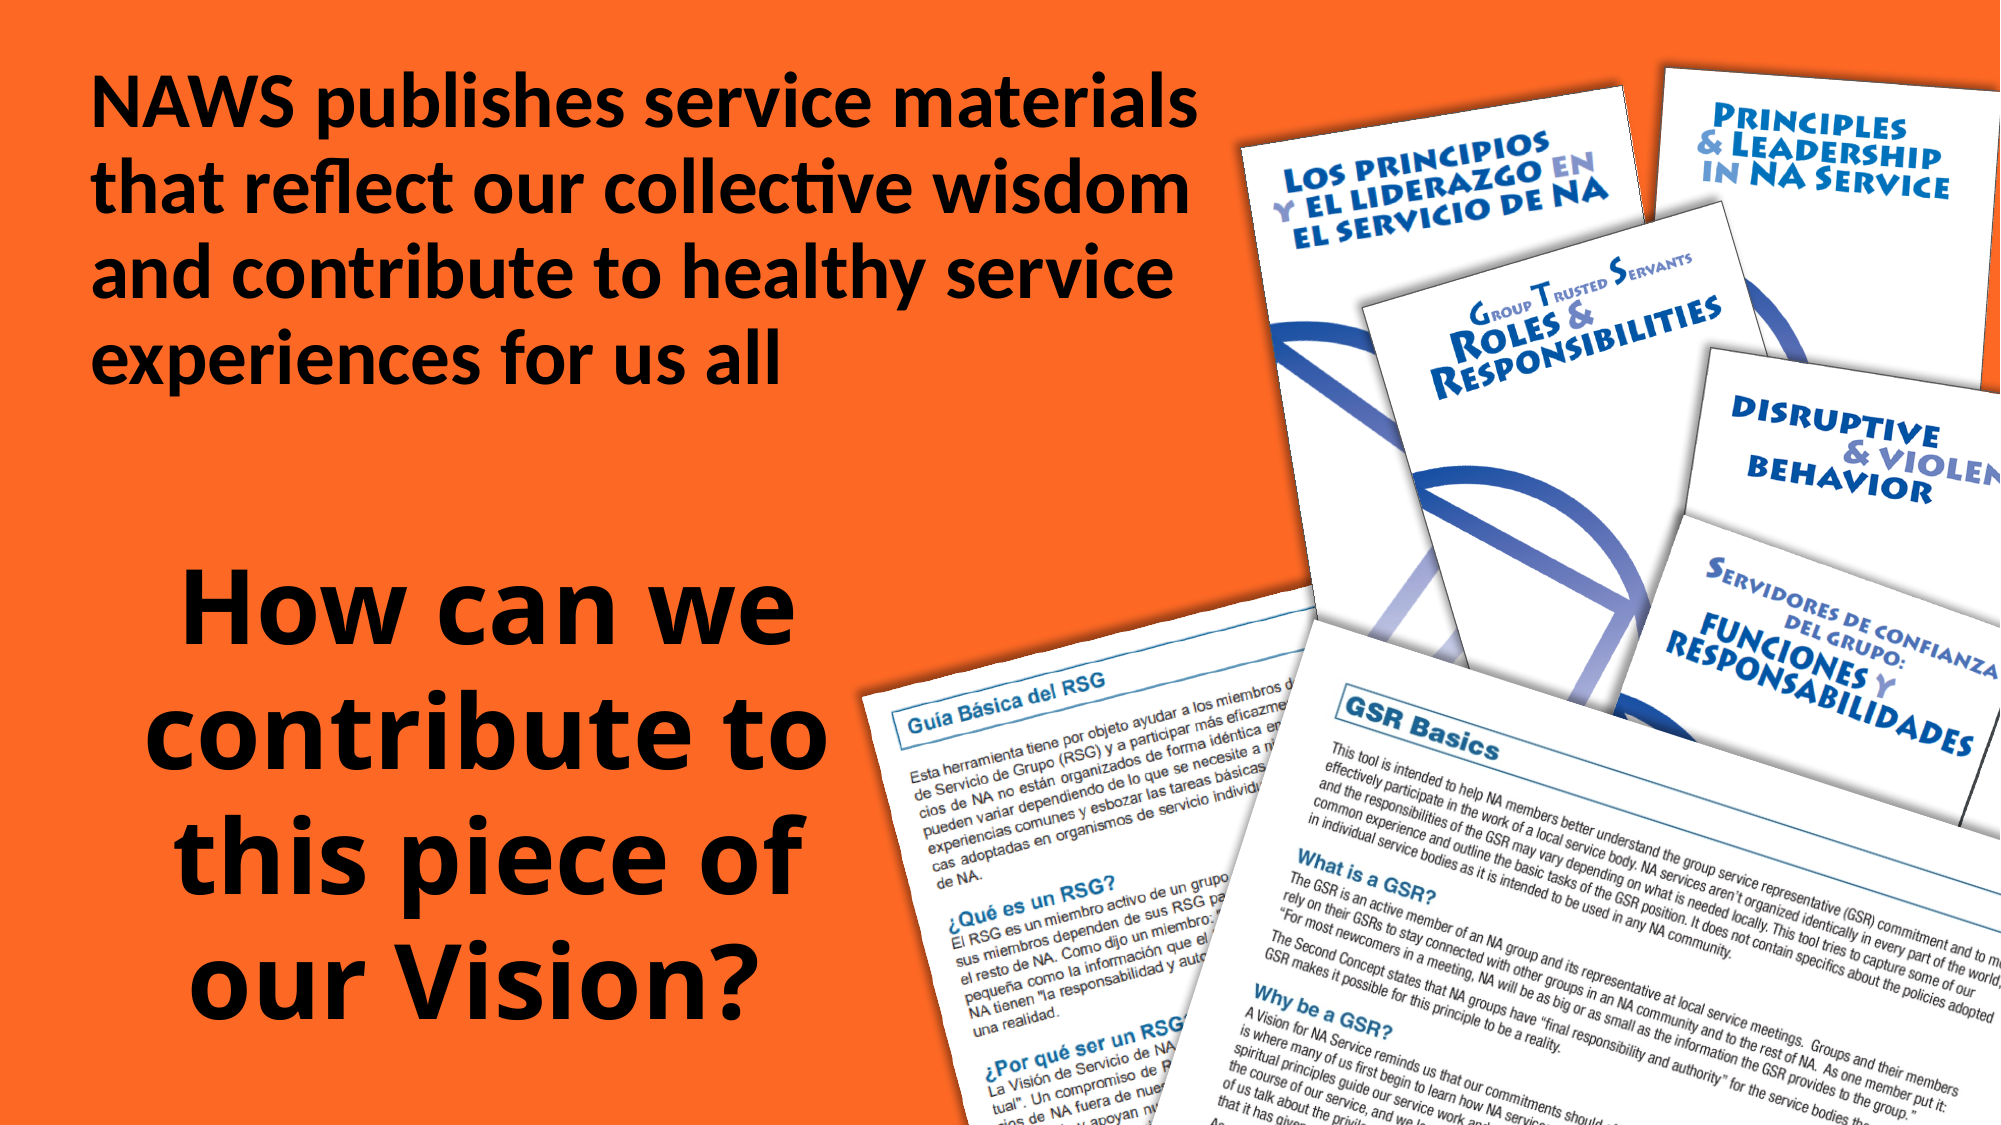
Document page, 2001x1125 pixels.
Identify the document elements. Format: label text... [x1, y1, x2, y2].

text_box NAWS publishes service materials that reflect our collective wisdom and contribute to healthy service experiences for us all [0, 51, 1303, 530]
text_box How can we contribute to this piece of our Vision? [64, 540, 851, 1041]
picture [862, 69, 2001, 1125]
